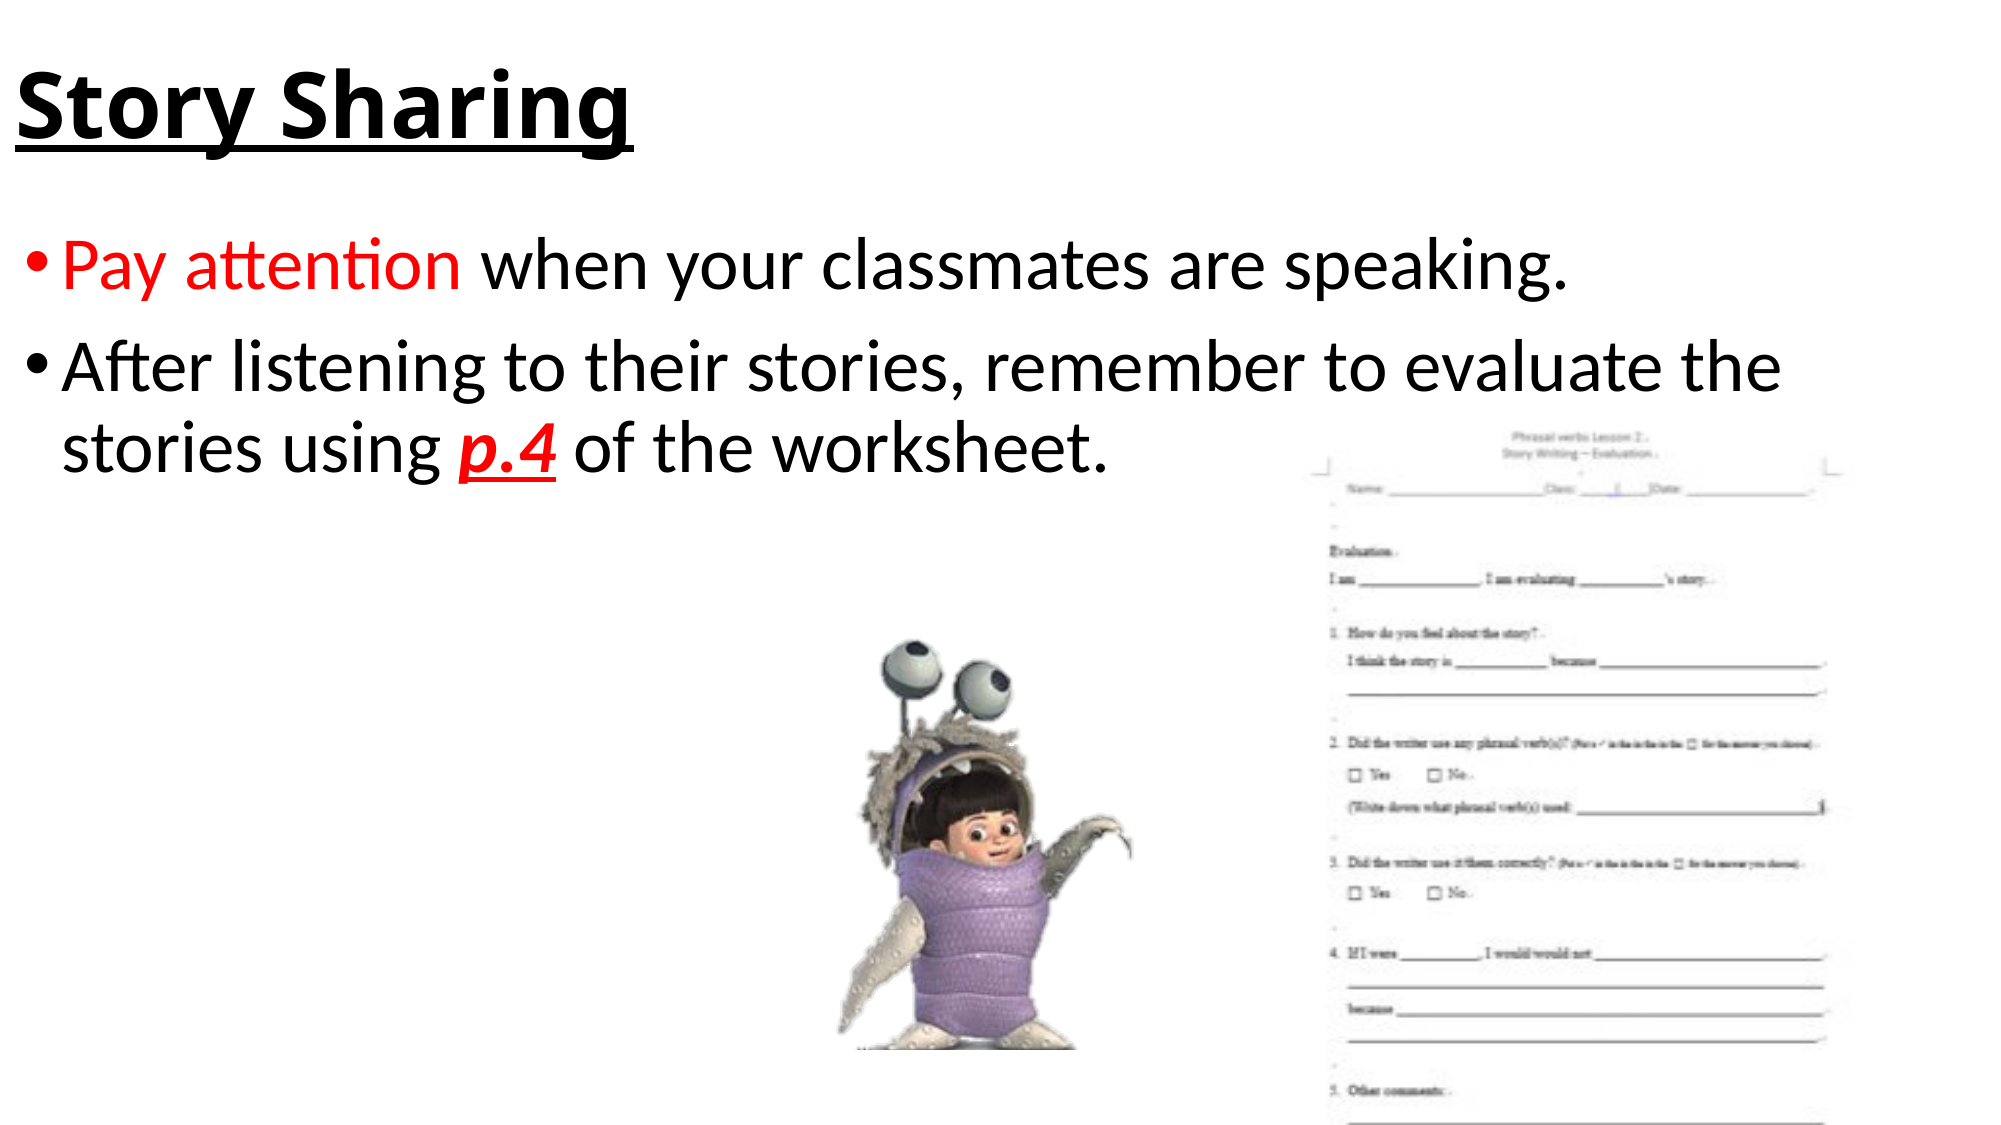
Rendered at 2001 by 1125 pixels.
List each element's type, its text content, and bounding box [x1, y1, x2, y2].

picture [751, 620, 1212, 1050]
text_box [26, 409, 1752, 645]
picture [1278, 413, 1869, 1125]
list Pay attention when your classmates are speaking. After listening to their stories, remember to evaluate the stories using p.4 of the worksheet. [9, 217, 1983, 1057]
title Story Sharing [0, 0, 1725, 218]
